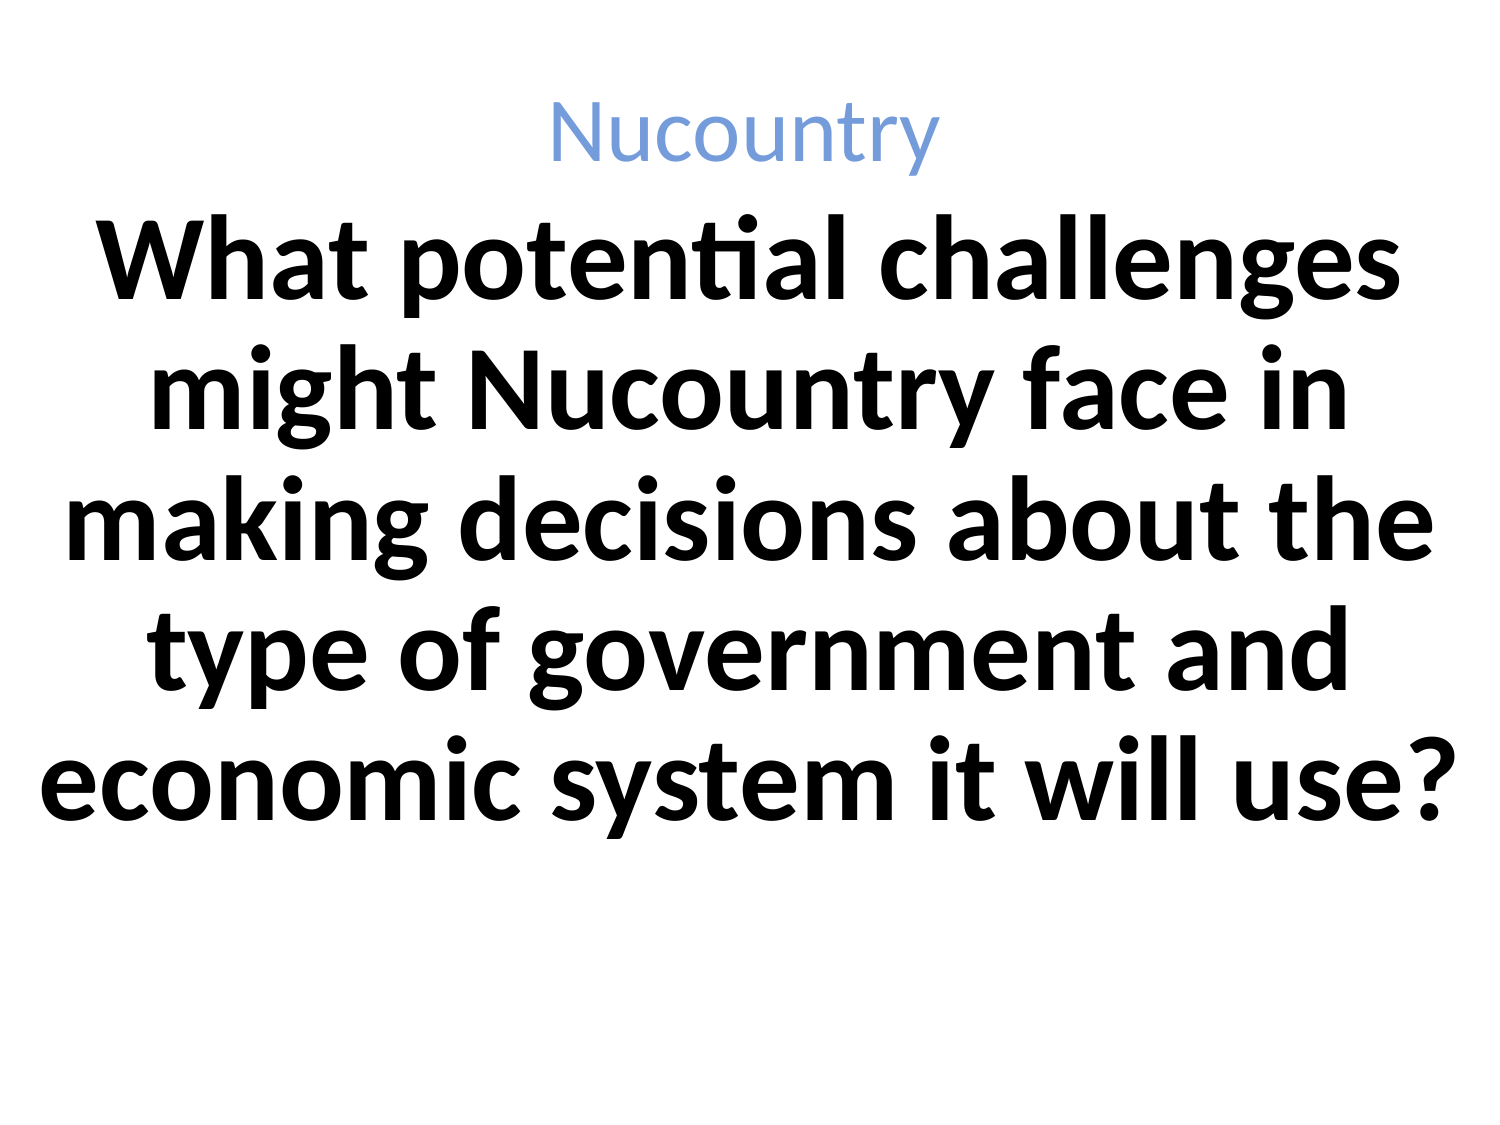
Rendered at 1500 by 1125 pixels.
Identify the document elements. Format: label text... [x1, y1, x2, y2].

title Nucountry [0, 37, 1410, 187]
list What potential challenges might Nucountry face in making decisions about the type of government and economic system it will use? [0, 187, 1500, 1063]
